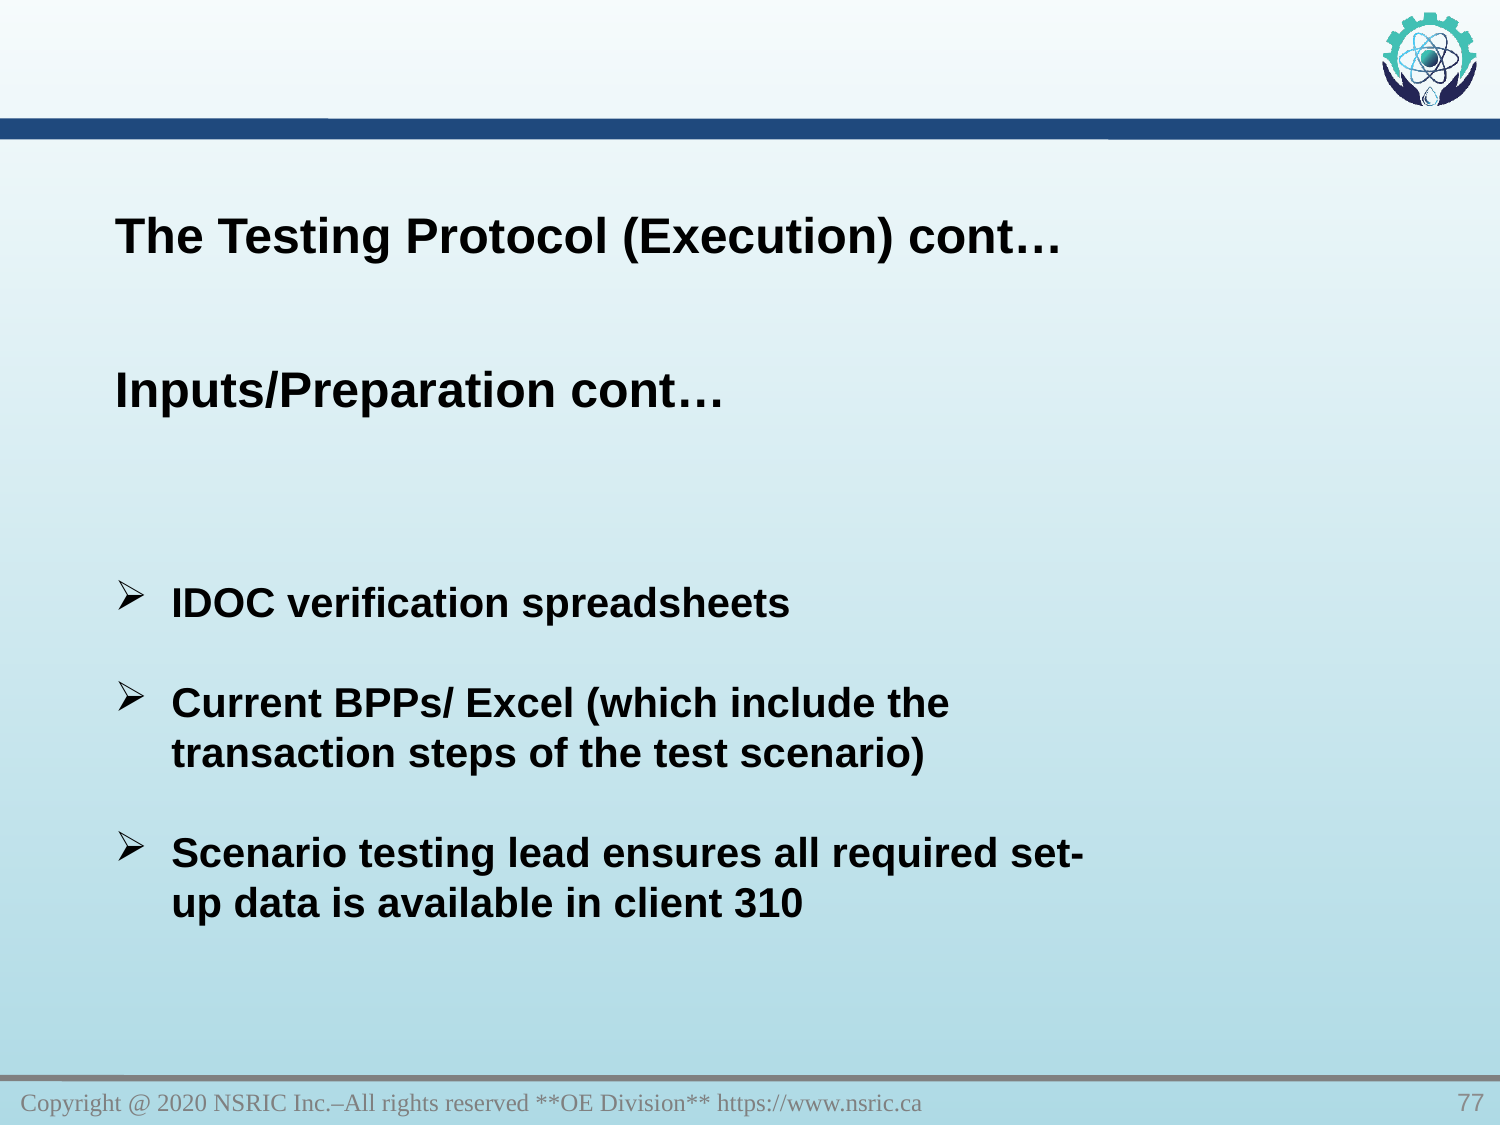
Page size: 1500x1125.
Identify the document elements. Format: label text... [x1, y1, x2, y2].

text_box IDOC verification spreadsheets Current BPPs/ Excel (which include the transaction steps of the test scenario) Scenario testing lead ensures all required set-up data is available in client 310 [100, 523, 1117, 1024]
text_box Inputs/Preparation cont… [100, 349, 1223, 485]
slide_number 77 [1289, 1078, 1500, 1125]
footer Copyright @ 2020 NSRIC Inc.–All rights reserved **OE Division** https://www.nsric.ca [5, 1078, 1247, 1125]
picture [1380, 12, 1477, 107]
text_box The Testing Protocol (Execution) cont… [100, 196, 1317, 271]
